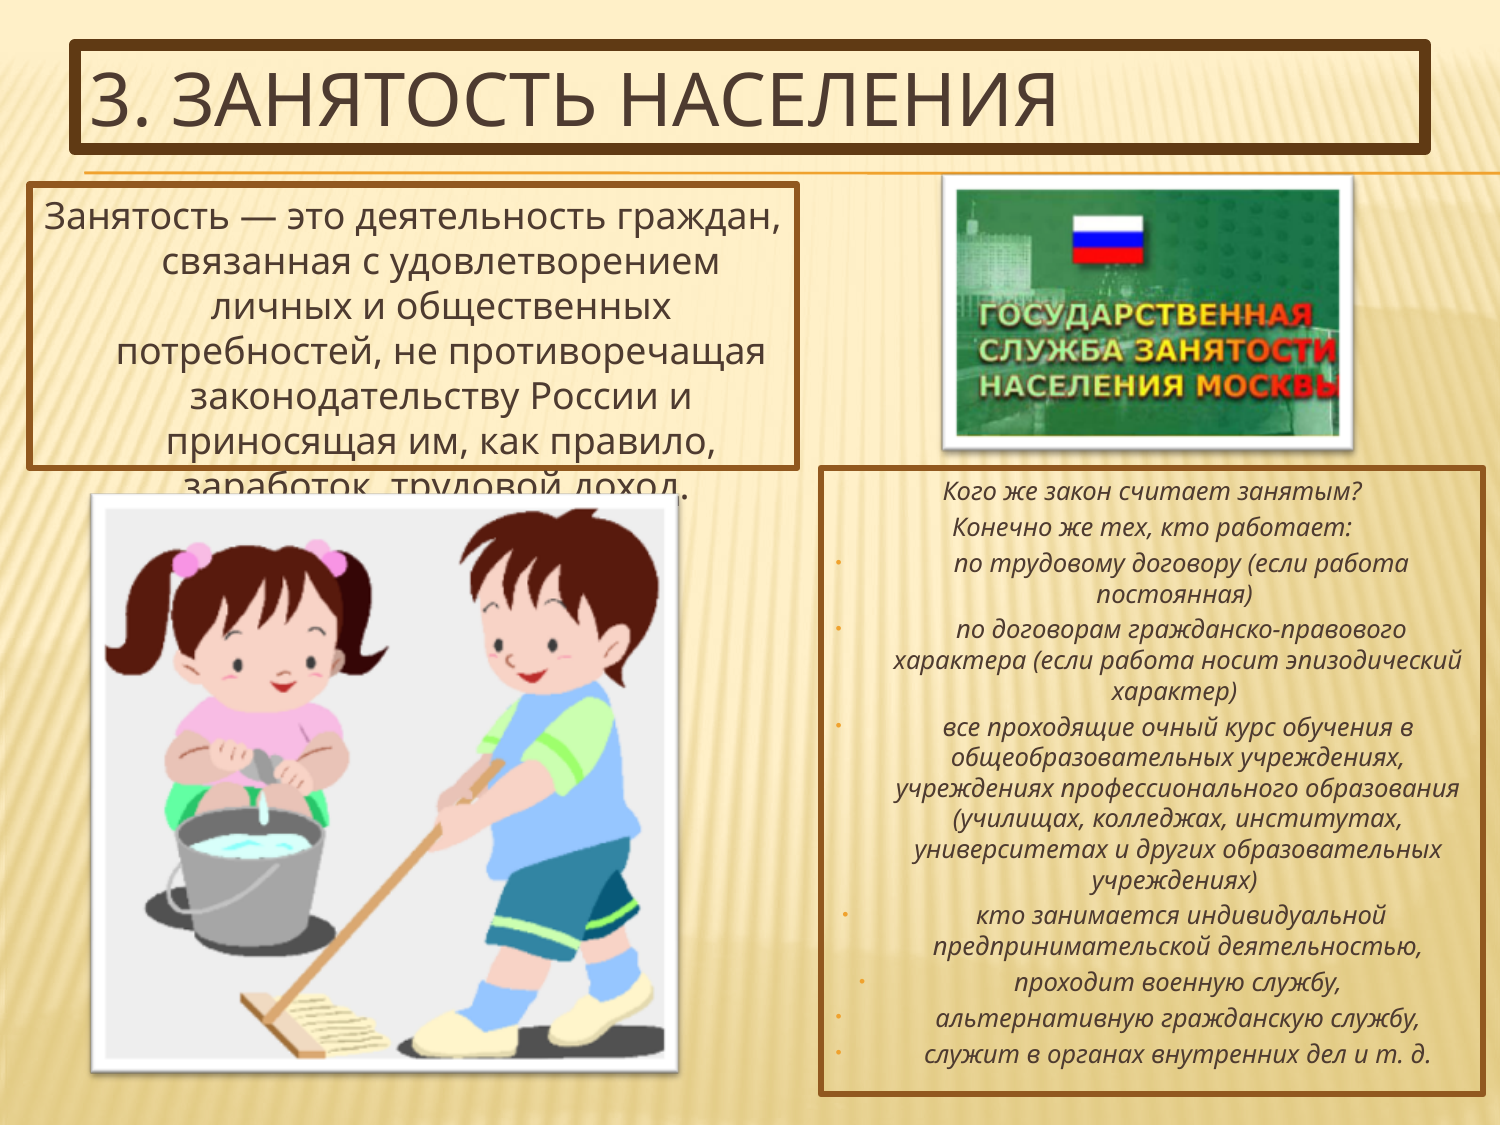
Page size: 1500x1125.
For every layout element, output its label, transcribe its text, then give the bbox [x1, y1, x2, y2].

picture [80, 486, 691, 1089]
list Кого же закон считает занятым? Конечно же тех, кто работает: по трудовому договору (если работа постоянная) по договорам гражданско-правового характера (если работа носит эпизодический характер) все проходящие очный курс обучения в общеобразовательных учреждениях, учреждениях профессионального образования (училищах, колледжах, институтах, университетах и других образовательных учреждениях) кто занимается индивидуальной предпринимательской деятельностью, проходит военную службу, альтернативную гражданскую службу, служит в органах внутренних дел и т. д. [820, 467, 1484, 1094]
picture [931, 168, 1367, 467]
title 3. Занятость населения [75, 45, 1425, 149]
list Занятость — это деятельность граждан, связанная с удовлетворением личных и общественных потребностей, не противоречащая законодательству России и приносящая им, как правило, заработок, трудовой доход. [29, 184, 798, 468]
